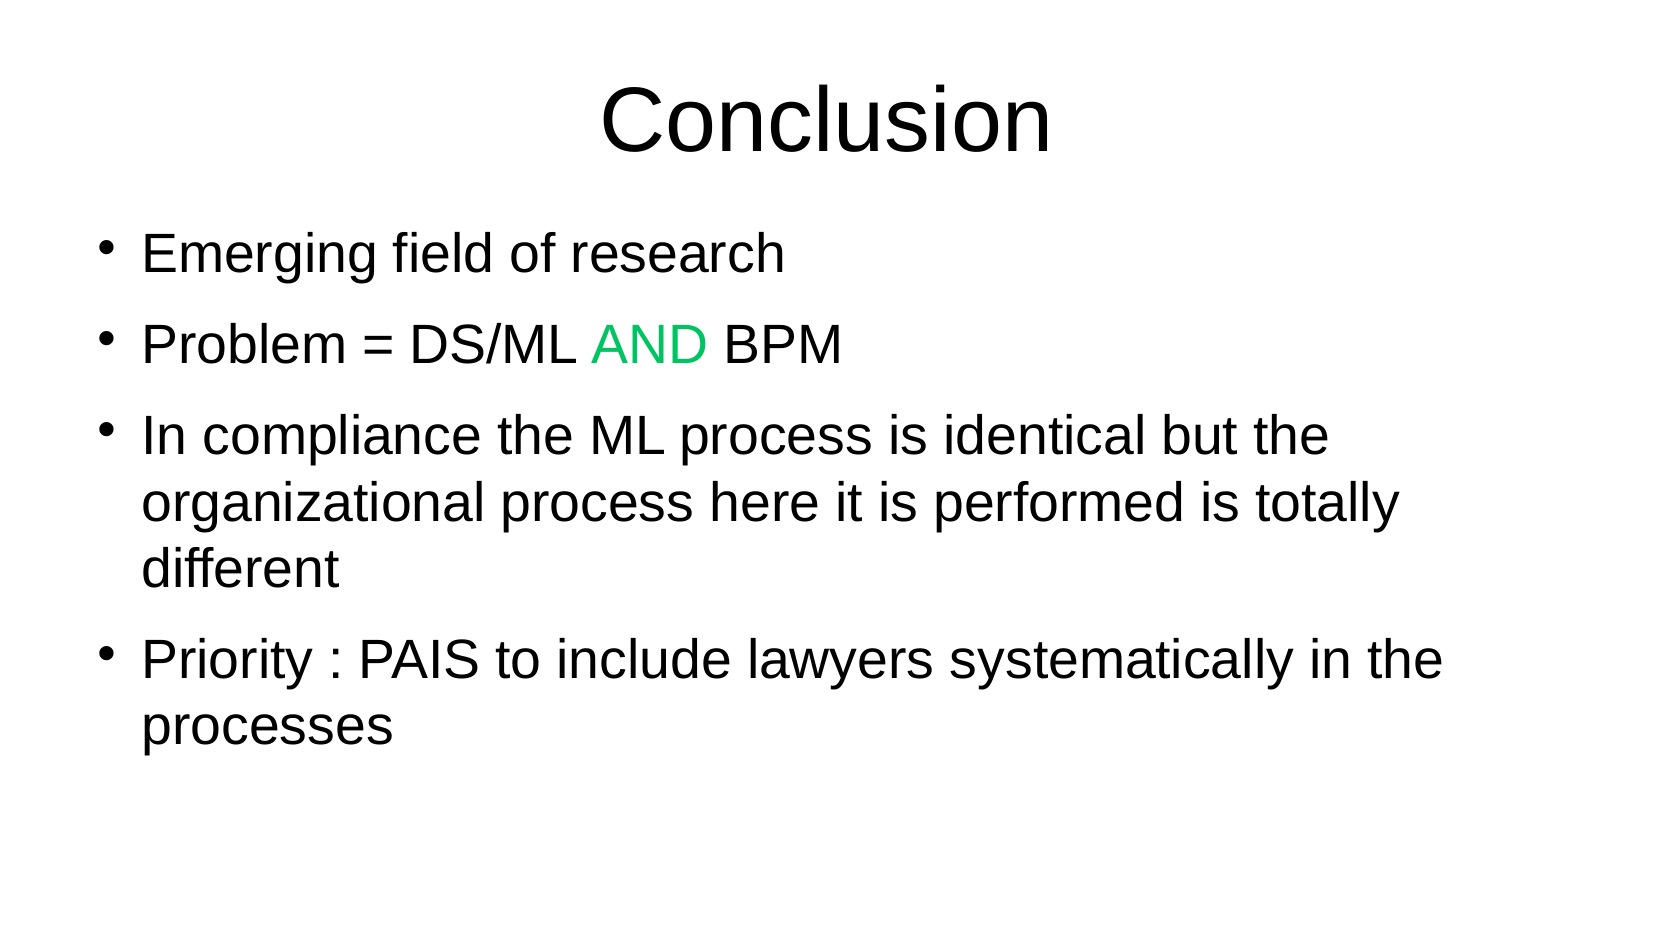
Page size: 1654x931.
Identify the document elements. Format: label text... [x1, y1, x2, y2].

text_box Conclusion [82, 37, 1571, 193]
text_box Emerging field of research Problem = DS/ML AND BPM In compliance the ML process is identical but the organizational process here it is performed is totally different Priority : PAIS to include lawyers systematically in the processes [82, 217, 1571, 757]
